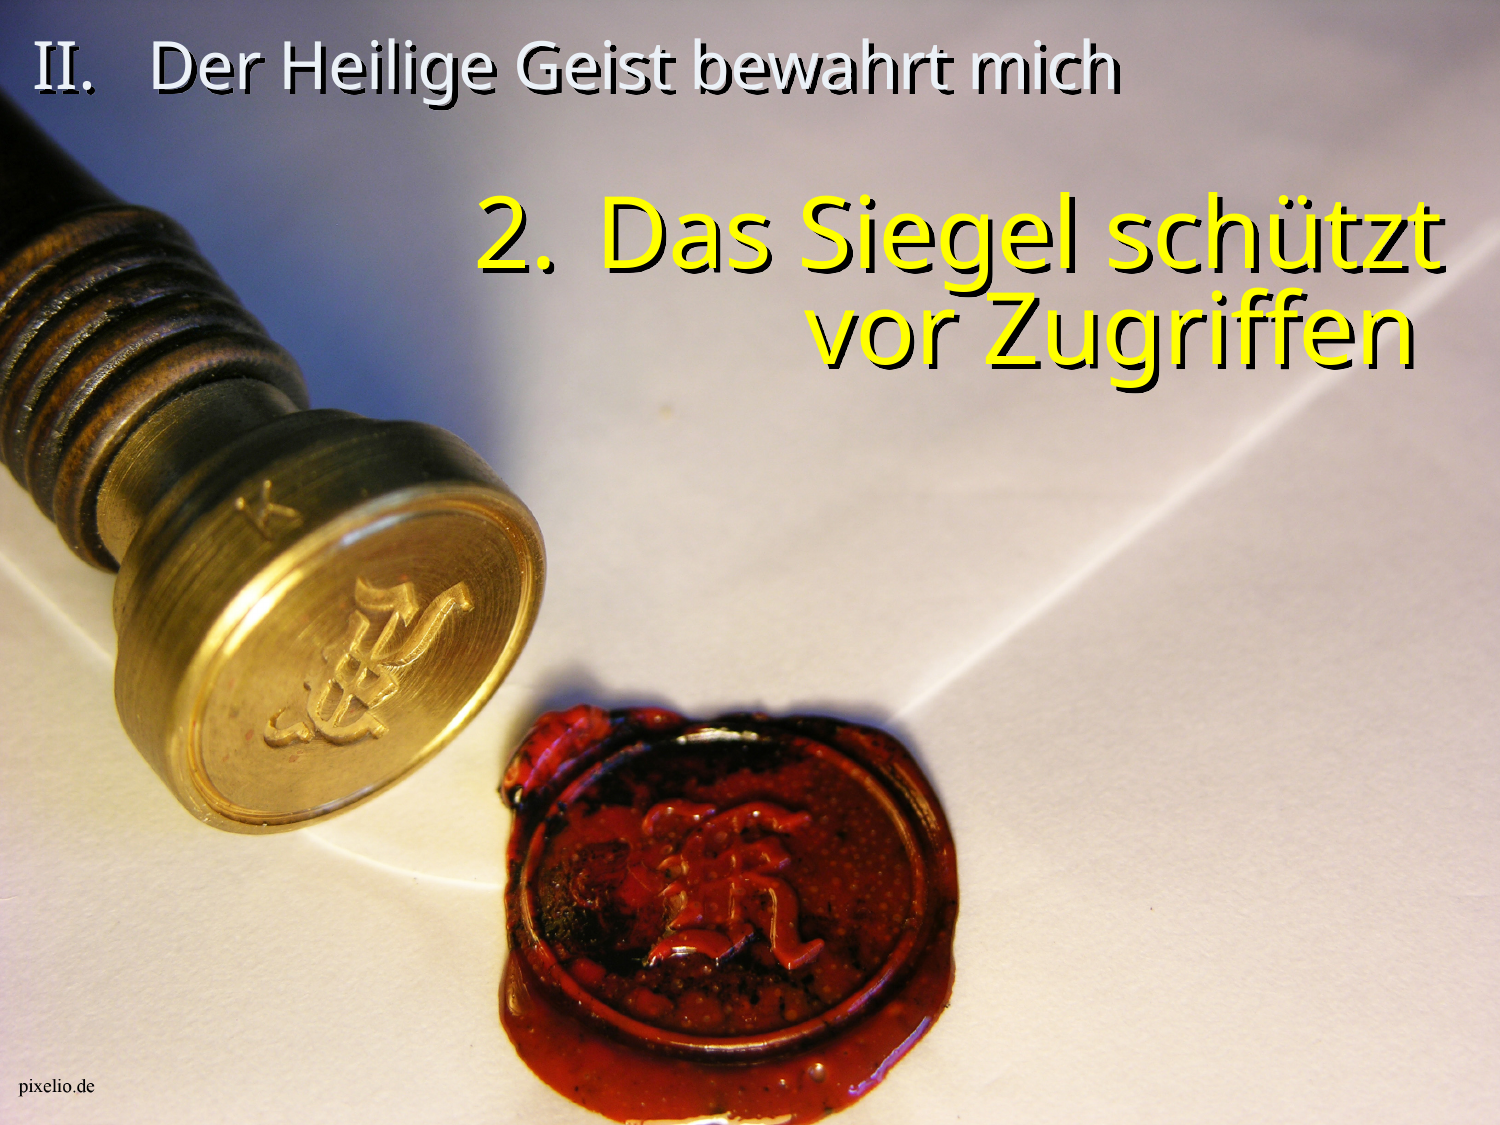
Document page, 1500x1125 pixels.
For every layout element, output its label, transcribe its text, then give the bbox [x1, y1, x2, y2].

text_box Das Siegel schützt vor Zugriffen [360, 184, 1459, 392]
picture [0, 0, 1500, 1125]
title II. Der Heilige Geist bewahrt mich [17, 30, 1460, 235]
